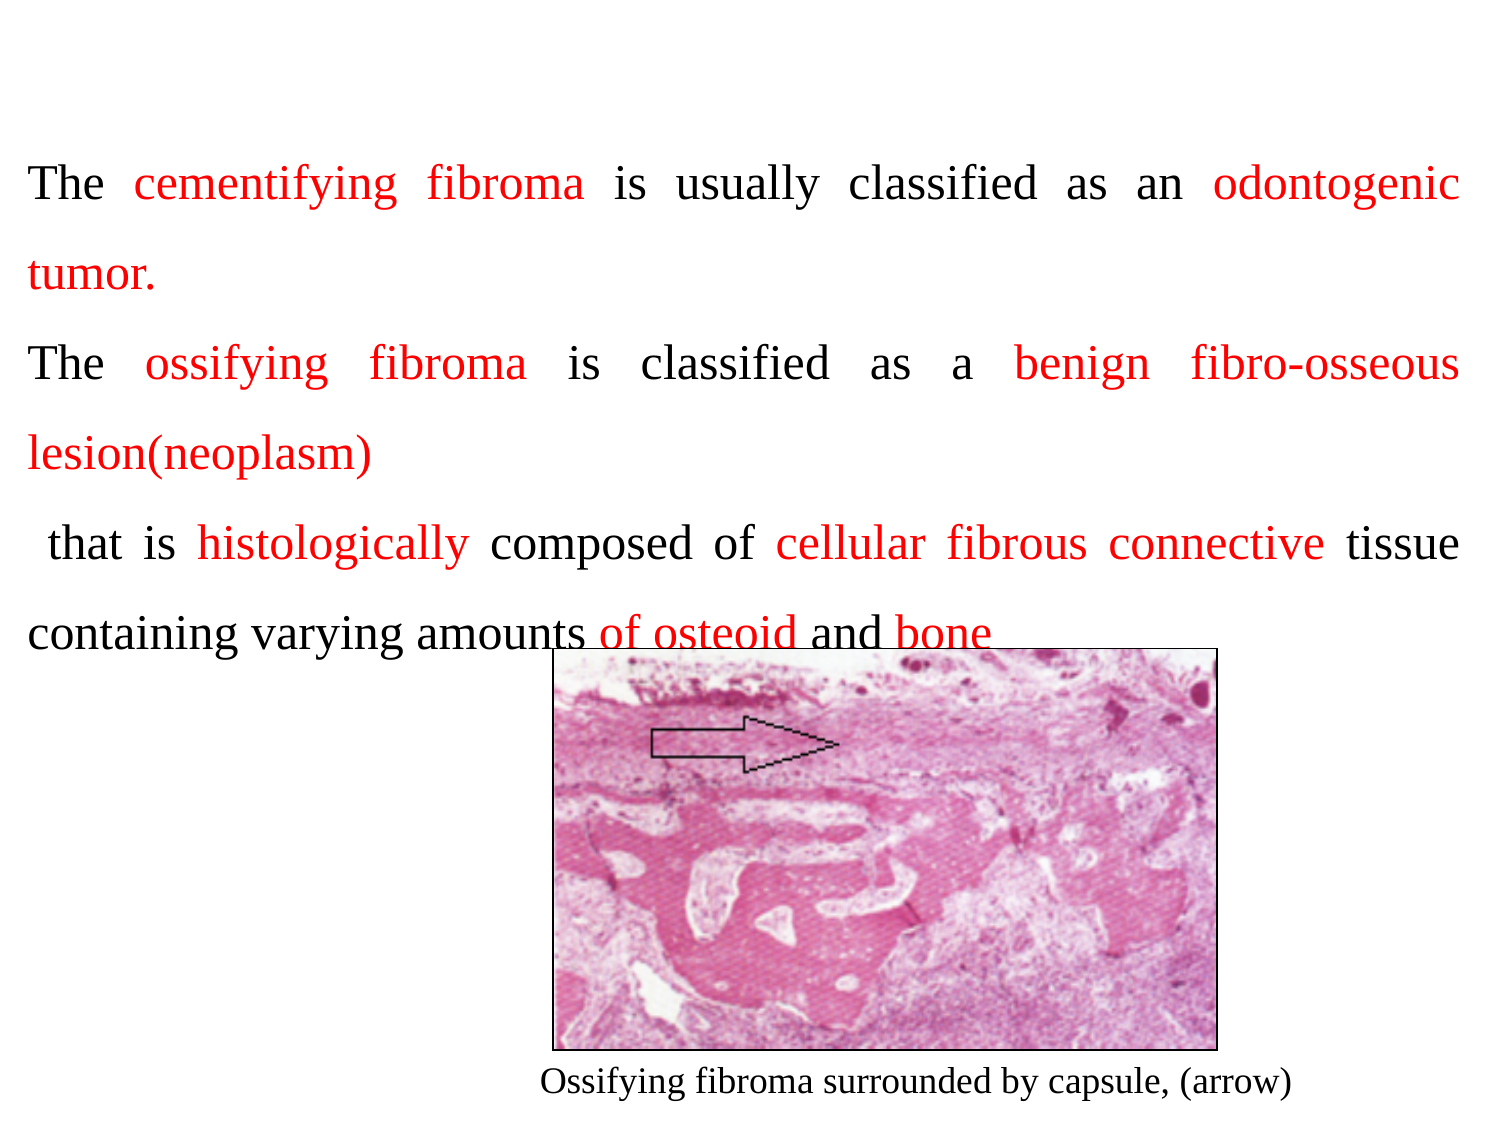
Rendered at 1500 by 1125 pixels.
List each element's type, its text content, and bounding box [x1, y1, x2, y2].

text_box The cementifying fibroma is usually classified as an odontogenic tumor. The ossifying fibroma is classified as a benign fibro-osseous lesion(neoplasm) that is histologically composed of cellular fibrous connective tissue containing varying amounts of osteoid and bone [12, 112, 1475, 668]
picture [553, 648, 1217, 1050]
text_box Ossifying fibroma surrounded by capsule, (arrow) [524, 1049, 1363, 1109]
